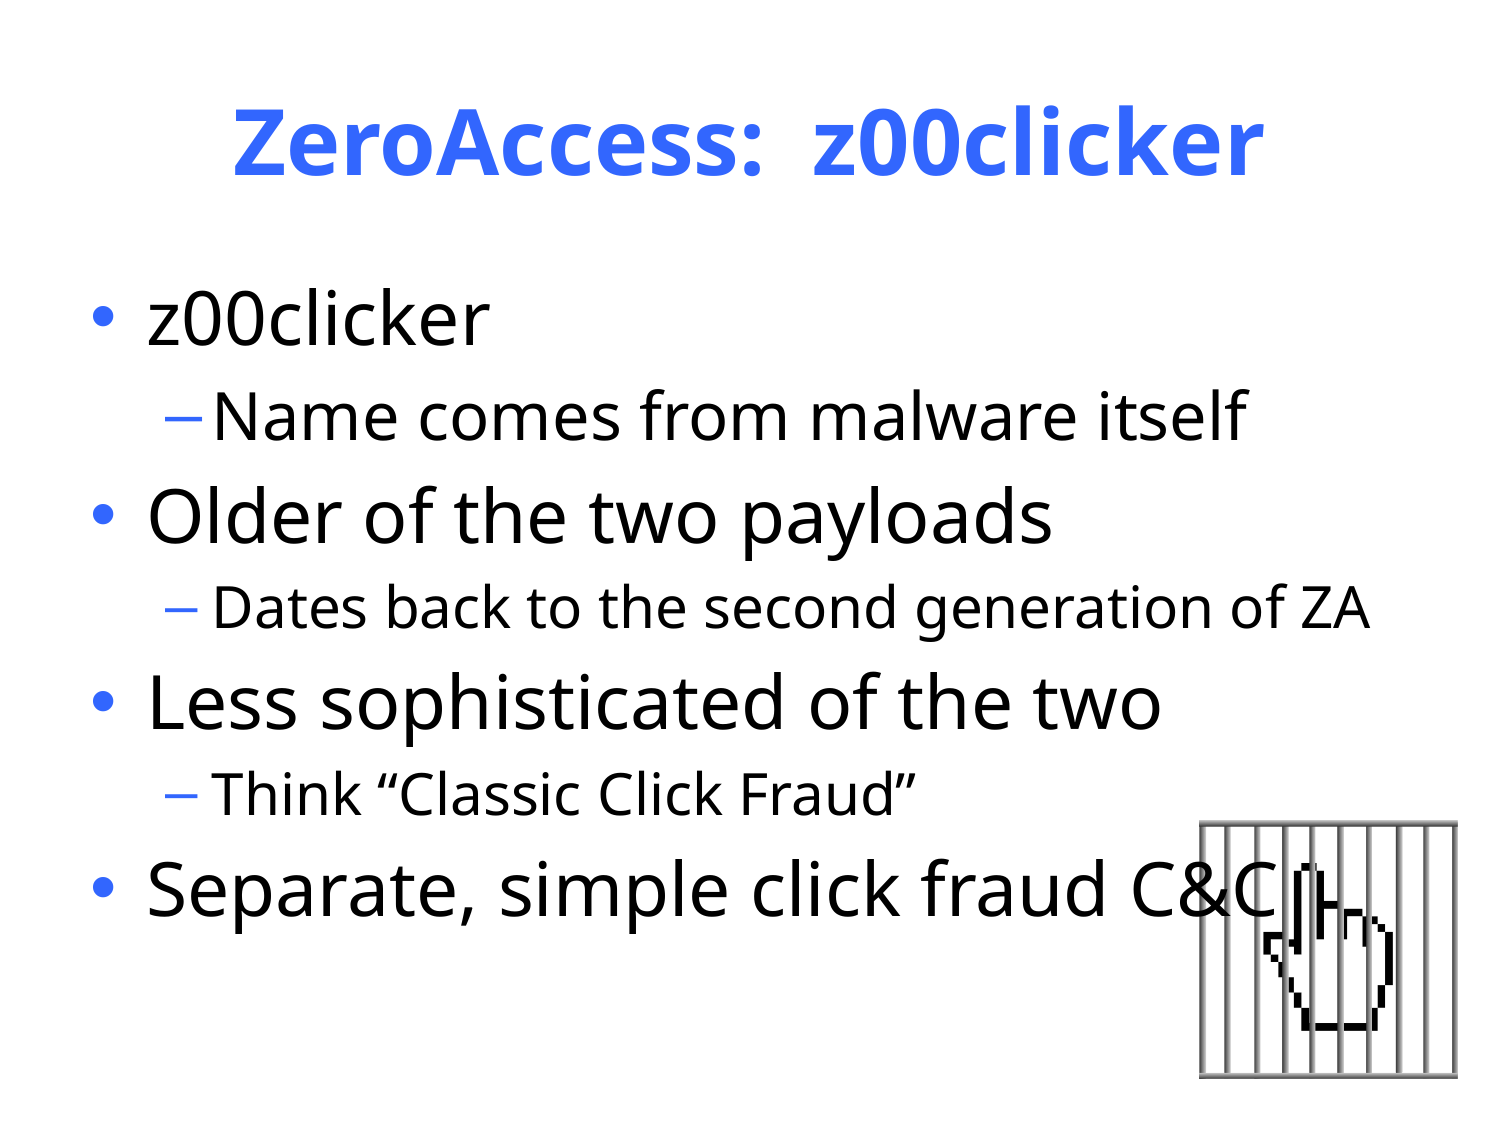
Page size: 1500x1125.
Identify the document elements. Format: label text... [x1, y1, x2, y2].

title ZeroAccess: z00clicker [75, 45, 1425, 233]
picture [1199, 820, 1459, 1080]
list z00clicker Name comes from malware itself Older of the two payloads Dates back to the second generation of ZA Less sophisticated of the two Think “Classic Click Fraud” Separate, simple click fraud C&C [75, 262, 1425, 1061]
